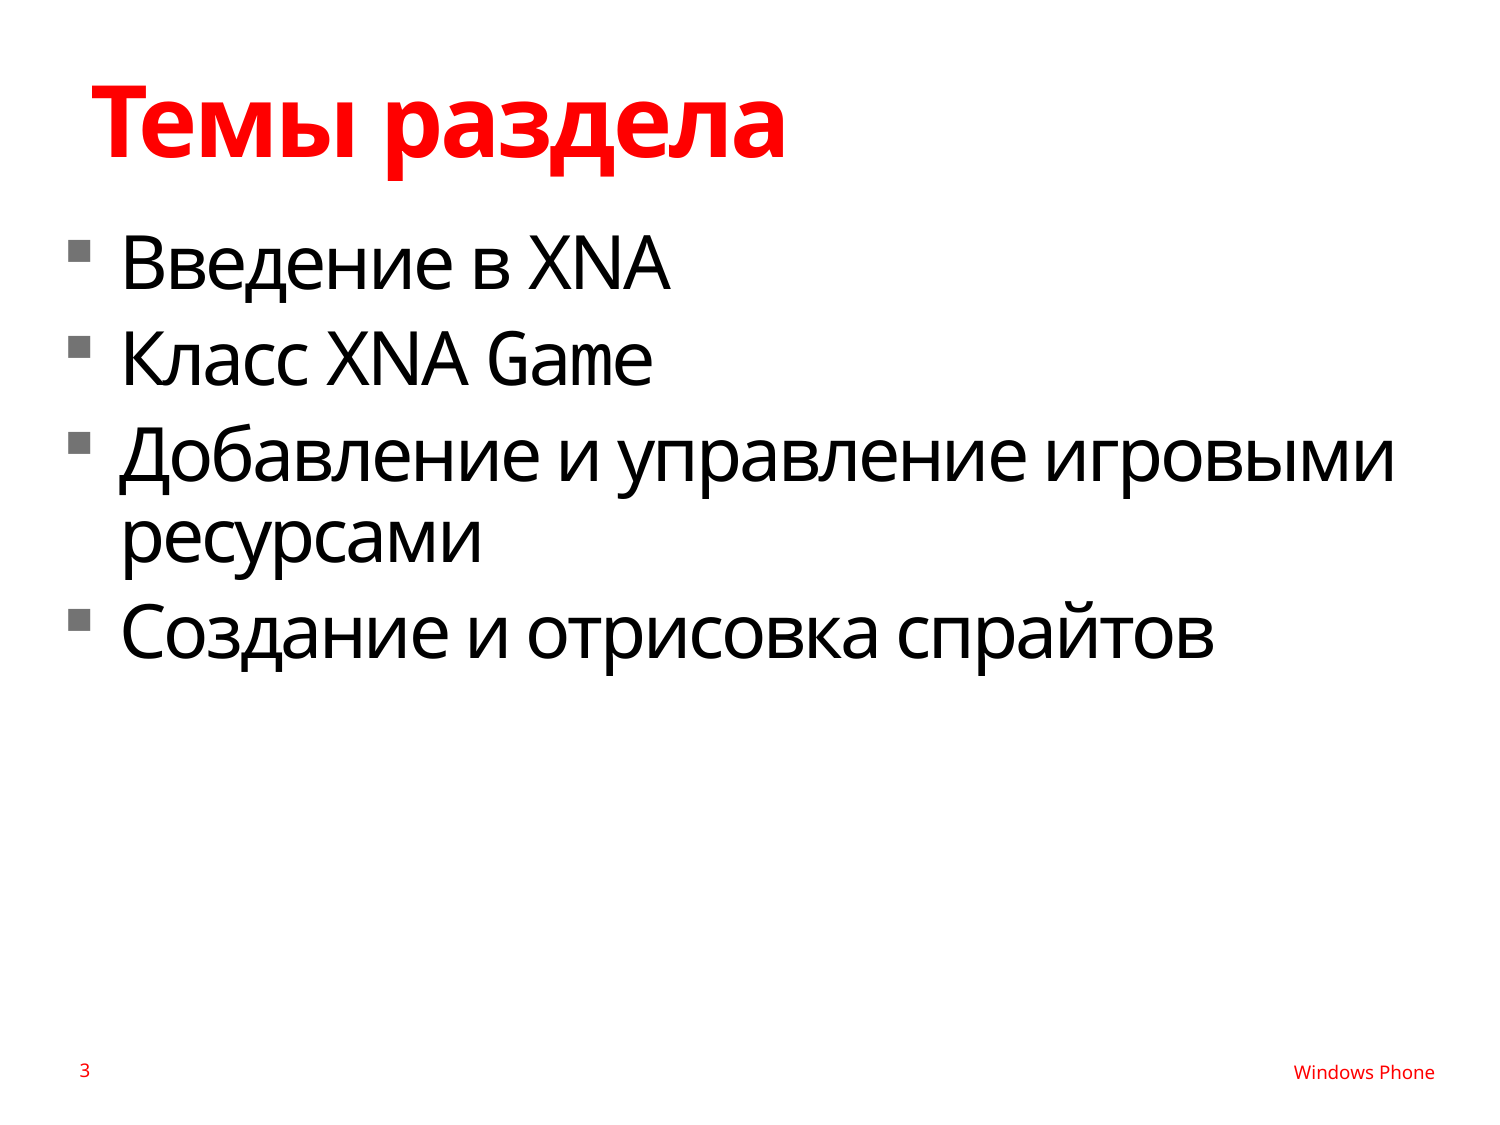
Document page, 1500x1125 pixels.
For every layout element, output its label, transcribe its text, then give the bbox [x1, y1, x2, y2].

list Введение в XNA Класс XNA Game Добавление и управление игровыми ресурсами Создание и отрисовка спрайтов [62, 224, 1435, 863]
slide_number 3 [0, 1053, 91, 1091]
title Темы раздела [90, 70, 1463, 180]
